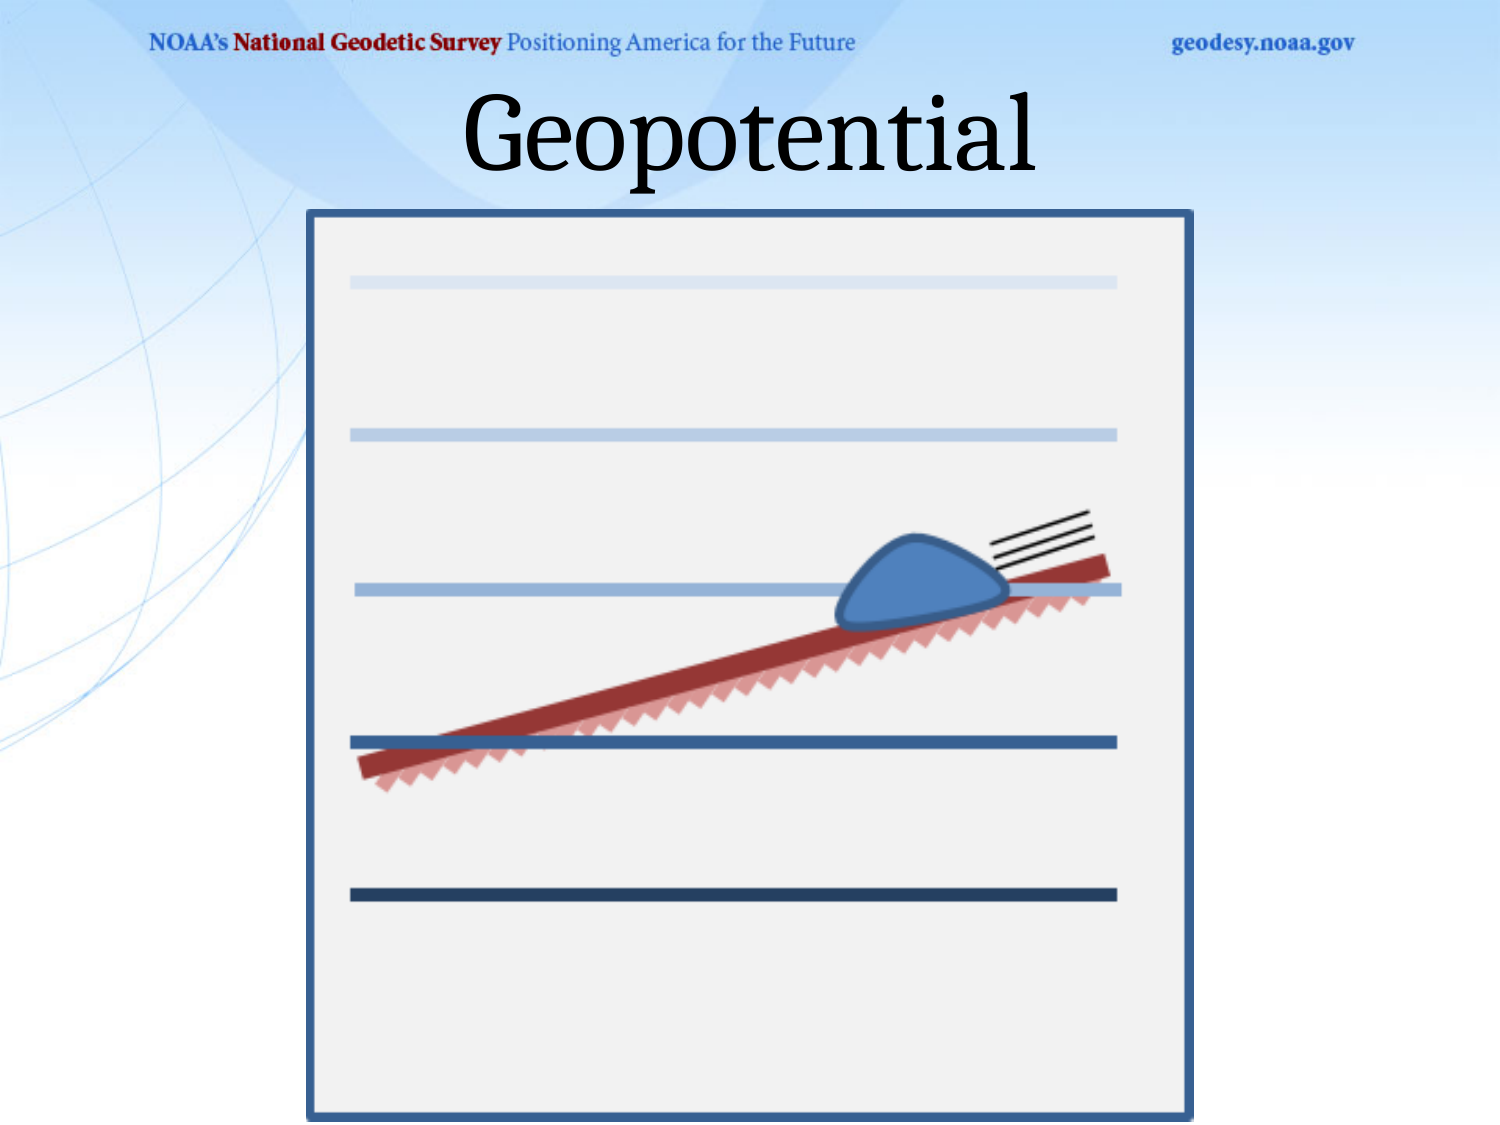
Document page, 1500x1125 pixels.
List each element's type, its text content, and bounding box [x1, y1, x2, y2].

picture [0, 0, 1500, 55]
picture [0, 193, 1500, 1125]
text_box Geopotential [0, 55, 1500, 193]
